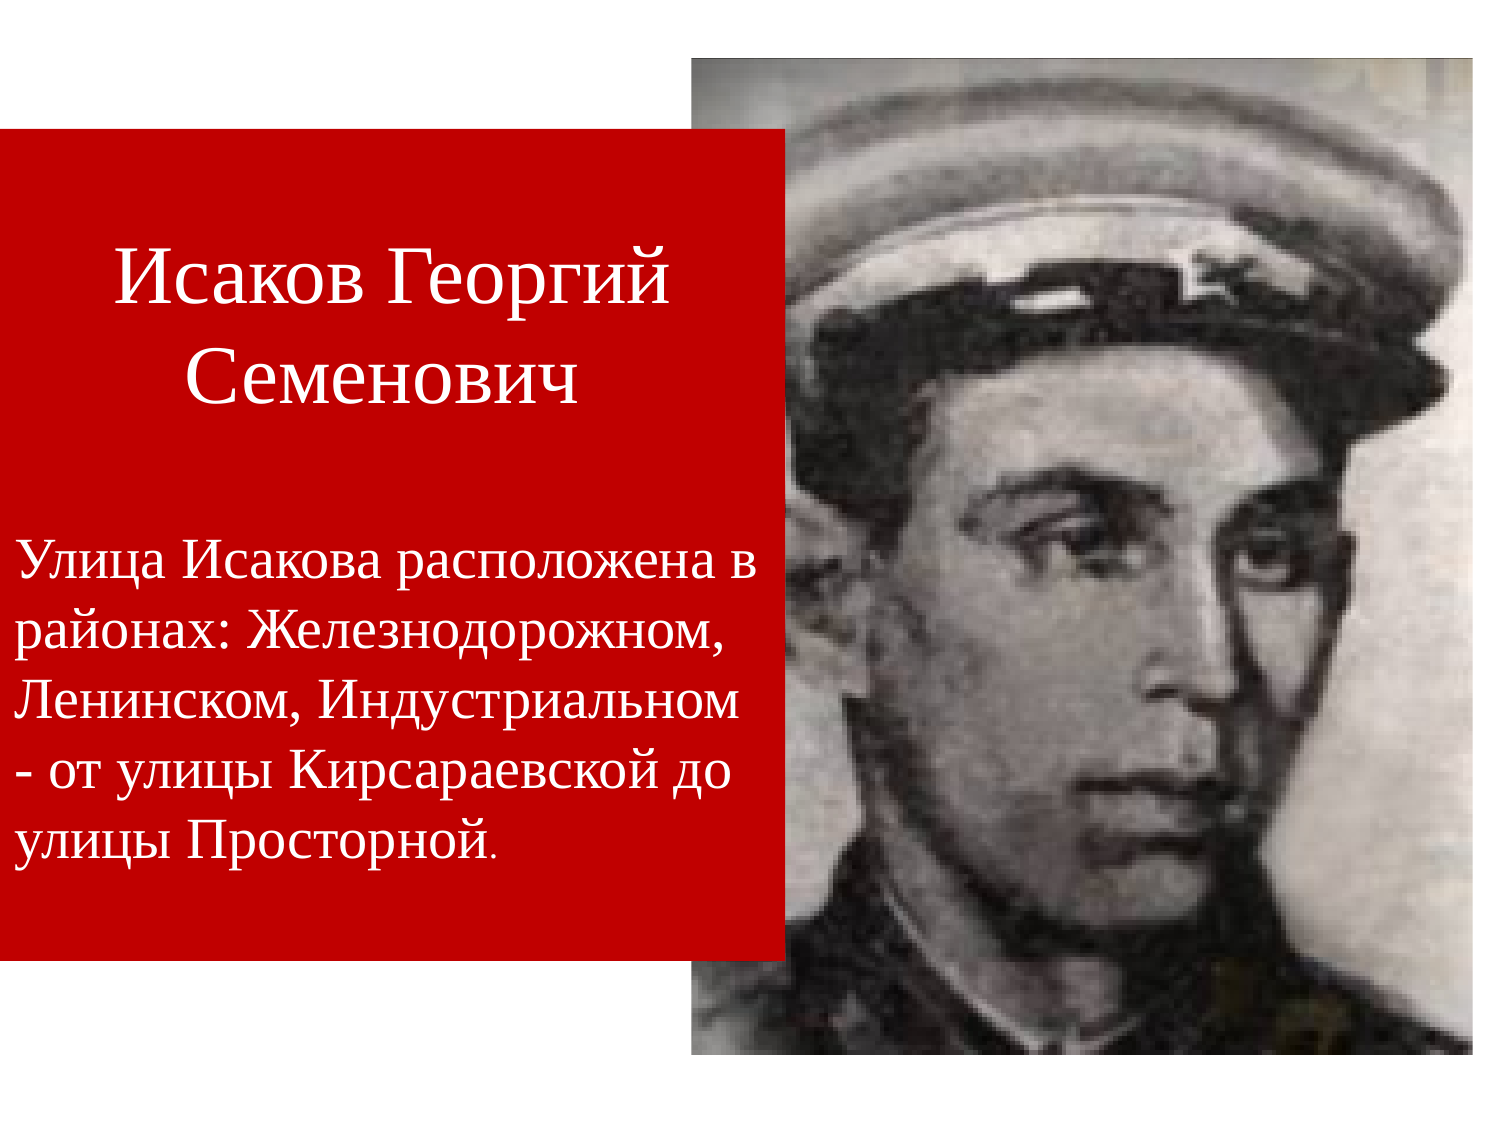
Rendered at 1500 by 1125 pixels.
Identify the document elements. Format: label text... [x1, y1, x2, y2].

text_box Исаков Георгий Семенович Улица Исакова расположена в районах: Железнодорожном, Ленинском, Индустриальном - от улицы Кирсараевской до улицы Просторной. [0, 127, 686, 963]
picture [691, 58, 1473, 1055]
